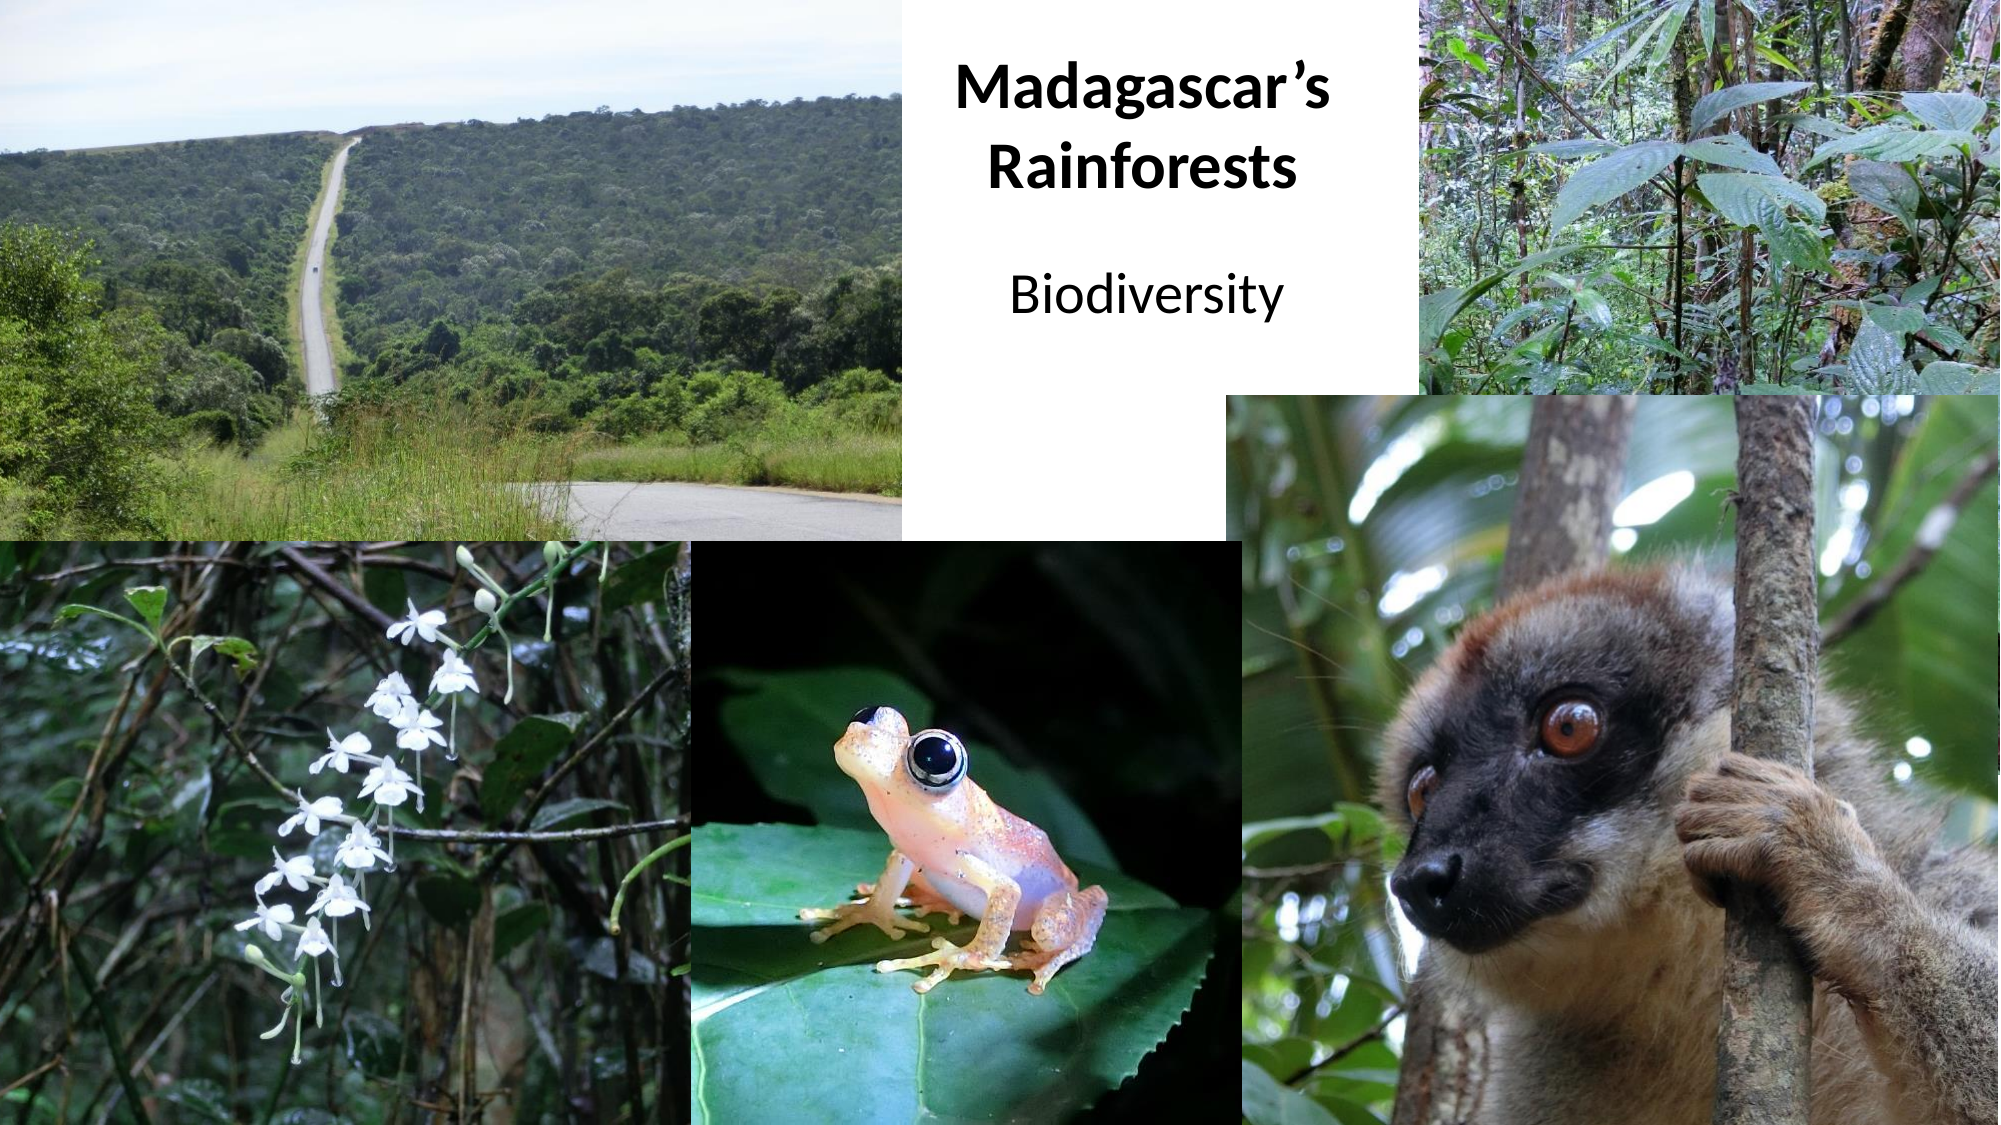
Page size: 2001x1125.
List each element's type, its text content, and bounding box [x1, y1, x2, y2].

picture [0, 0, 2000, 1125]
text_box Madagascar’s Rainforests [933, 34, 1353, 210]
text_box Biodiversity [994, 247, 1321, 333]
